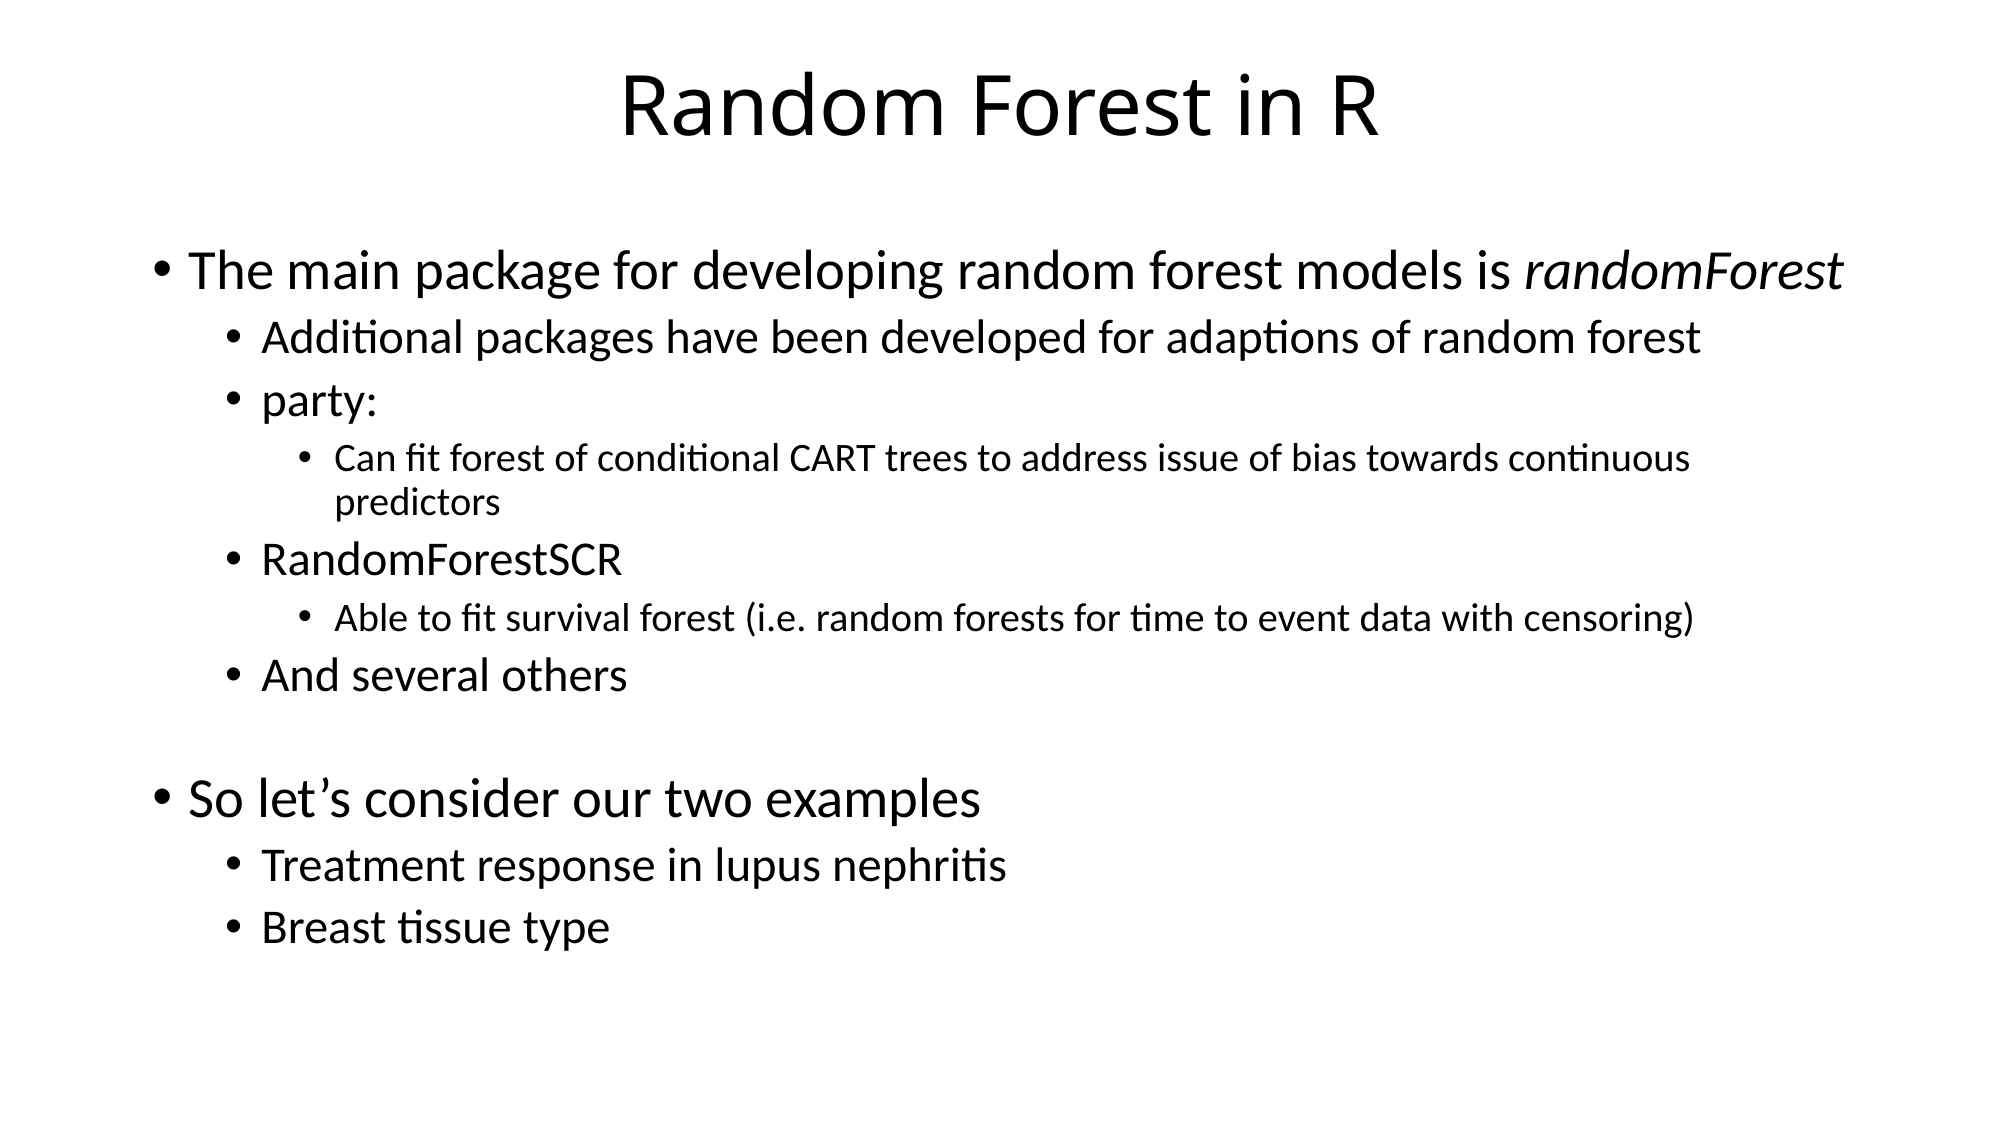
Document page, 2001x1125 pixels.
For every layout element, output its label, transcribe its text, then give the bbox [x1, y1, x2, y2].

list The main package for developing random forest models is randomForest Additional packages have been developed for adaptions of random forest party: Can fit forest of conditional CART trees to address issue of bias towards continuous predictors RandomForestSCR Able to fit survival forest (i.e. random forests for time to event data with censoring) And several others So let’s consider our two examples Treatment response in lupus nephritis Breast tissue type [137, 233, 1863, 1014]
title Random Forest in R [137, 0, 1863, 218]
